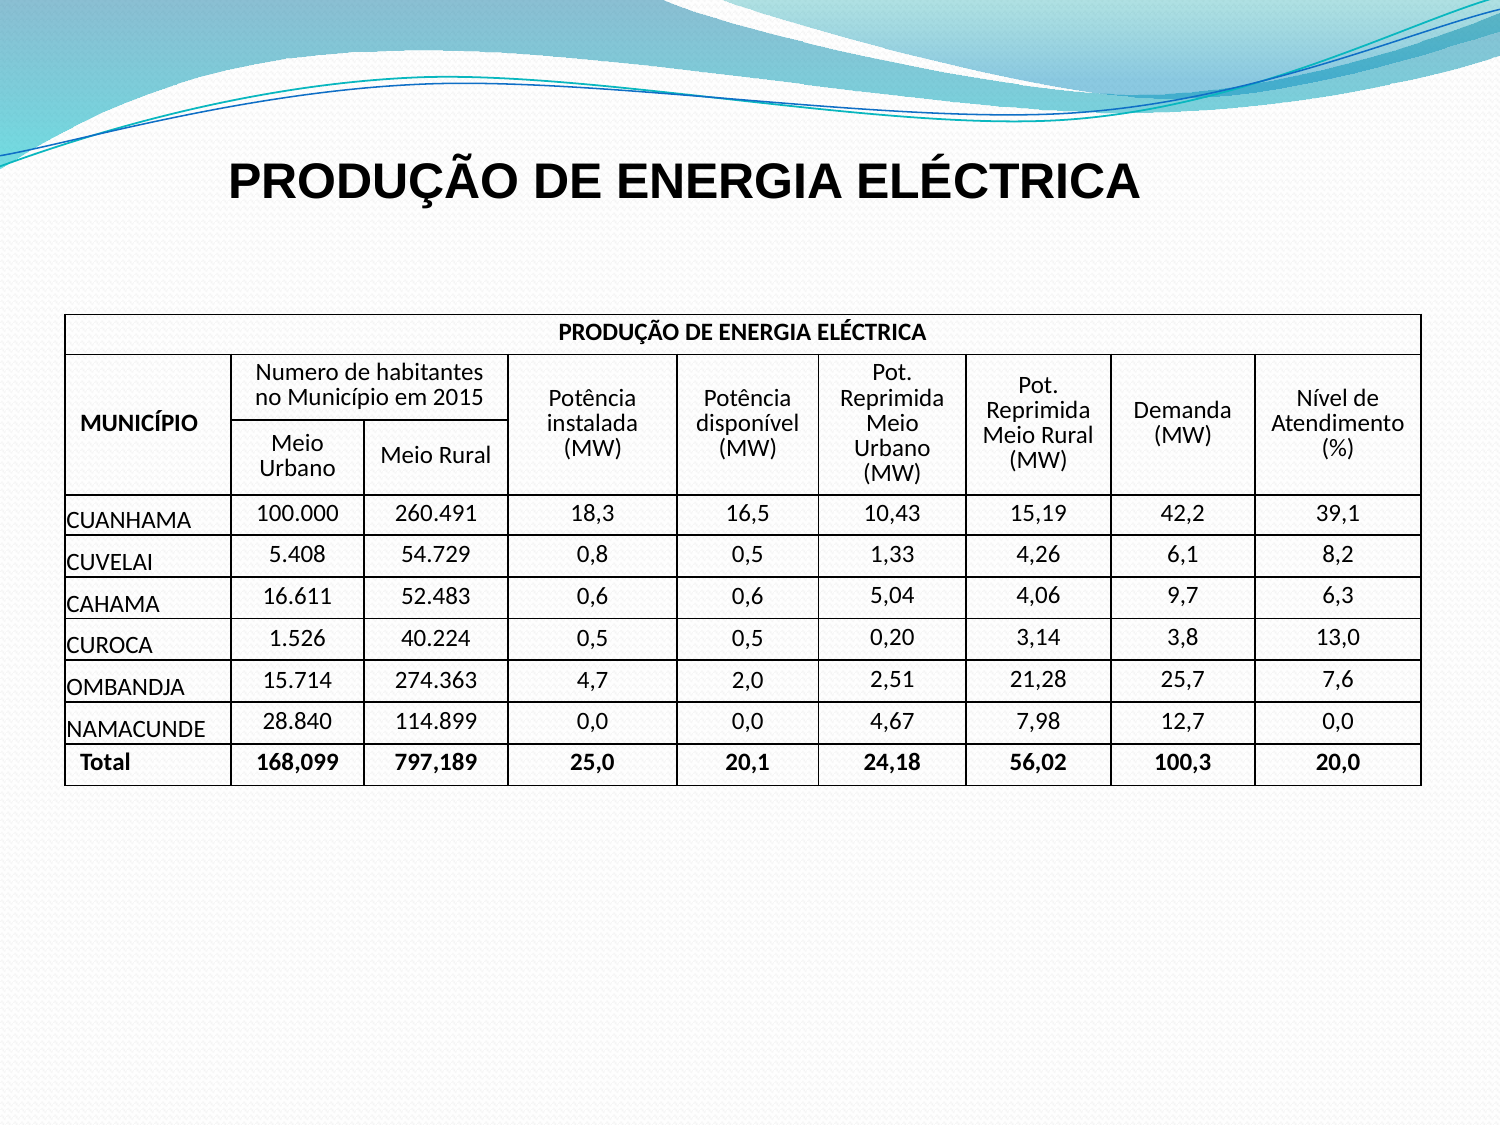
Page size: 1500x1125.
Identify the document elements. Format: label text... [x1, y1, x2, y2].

text_box PRODUÇÃO DE ENERGIA ELÉCTRICA [147, 141, 1223, 216]
table_cell 20,0 [1256, 745, 1420, 785]
table_cell 274.363 [365, 661, 507, 701]
table_cell Demanda (MW) [1112, 355, 1254, 494]
table_cell 0,6 [678, 578, 818, 618]
table_cell 3,8 [1112, 619, 1254, 659]
table_cell 9,7 [1112, 578, 1254, 618]
table_cell Pot. Reprimida Meio Urbano (MW) [819, 355, 965, 494]
table_cell 16,5 [678, 496, 818, 534]
table_cell 8,2 [1256, 536, 1420, 576]
table_cell 56,02 [967, 745, 1110, 785]
table_cell 13,0 [1256, 619, 1420, 659]
table_cell 39,1 [1256, 496, 1420, 534]
table_cell 42,2 [1112, 496, 1254, 534]
table_cell 0,0 [678, 703, 818, 743]
table_cell 4,67 [819, 703, 965, 743]
table_cell Meio Urbano [232, 421, 363, 494]
table_header PRODUÇÃO DE ENERGIA ELÉCTRICA [66, 315, 1420, 354]
table_cell Meio Rural [365, 421, 507, 494]
table_cell Nível de Atendimento (%) [1256, 355, 1420, 494]
table_cell 28.840 [232, 703, 363, 743]
table_cell 100.000 [232, 496, 363, 534]
table_cell 12,7 [1112, 703, 1254, 743]
table_cell 0,5 [678, 619, 818, 659]
table_cell MUNICÍPIO [66, 355, 230, 494]
table_cell NAMACUNDE [66, 703, 230, 743]
table_cell 4,7 [509, 661, 676, 701]
table_cell 0,0 [509, 703, 676, 743]
table_cell OMBANDJA [66, 661, 230, 701]
table_cell 0,6 [509, 578, 676, 618]
table_cell 25,7 [1112, 661, 1254, 701]
table_cell 1.526 [232, 619, 363, 659]
table_cell 20,1 [678, 745, 818, 785]
table_cell 6,3 [1256, 578, 1420, 618]
table_cell 52.483 [365, 578, 507, 618]
table_cell 2,51 [819, 661, 965, 701]
table_cell Pot. Reprimida Meio Rural (MW) [967, 355, 1110, 494]
table_cell 54.729 [365, 536, 507, 576]
table_cell 5,04 [819, 578, 965, 618]
table_cell Numero de habitantes no Município em 2015 [232, 355, 507, 419]
table_cell 25,0 [509, 745, 676, 785]
table_cell 0,5 [678, 536, 818, 576]
table_cell 21,28 [967, 661, 1110, 701]
table_cell 7,98 [967, 703, 1110, 743]
table_cell 797,189 [365, 745, 507, 785]
table_cell CUROCA [66, 619, 230, 659]
table_cell 0,5 [509, 619, 676, 659]
table_cell CUVELAI [66, 536, 230, 576]
table_cell Potência disponível (MW) [678, 355, 818, 494]
table_cell Total [66, 745, 230, 785]
table_cell CUANHAMA [66, 496, 230, 534]
table_cell 0,8 [509, 536, 676, 576]
table_cell 3,14 [967, 619, 1110, 659]
table_cell 7,6 [1256, 661, 1420, 701]
table_cell 5.408 [232, 536, 363, 576]
table_cell 18,3 [509, 496, 676, 534]
table_cell 168,099 [232, 745, 363, 785]
table_cell 4,26 [967, 536, 1110, 576]
table_cell 6,1 [1112, 536, 1254, 576]
table_cell 15,19 [967, 496, 1110, 534]
table_cell 16.611 [232, 578, 363, 618]
table_cell 260.491 [365, 496, 507, 534]
table_cell 2,0 [678, 661, 818, 701]
table_cell 15.714 [232, 661, 363, 701]
table_cell 100,3 [1112, 745, 1254, 785]
table_cell 0,20 [819, 619, 965, 659]
table_cell 0,0 [1256, 703, 1420, 743]
table_cell 114.899 [365, 703, 507, 743]
table_cell 4,06 [967, 578, 1110, 618]
table_cell 10,43 [819, 496, 965, 534]
table_cell 1,33 [819, 536, 965, 576]
table_cell 40.224 [365, 619, 507, 659]
table_cell CAHAMA [66, 578, 230, 618]
table_cell Potência instalada (MW) [509, 355, 676, 494]
table_cell 24,18 [819, 745, 965, 785]
